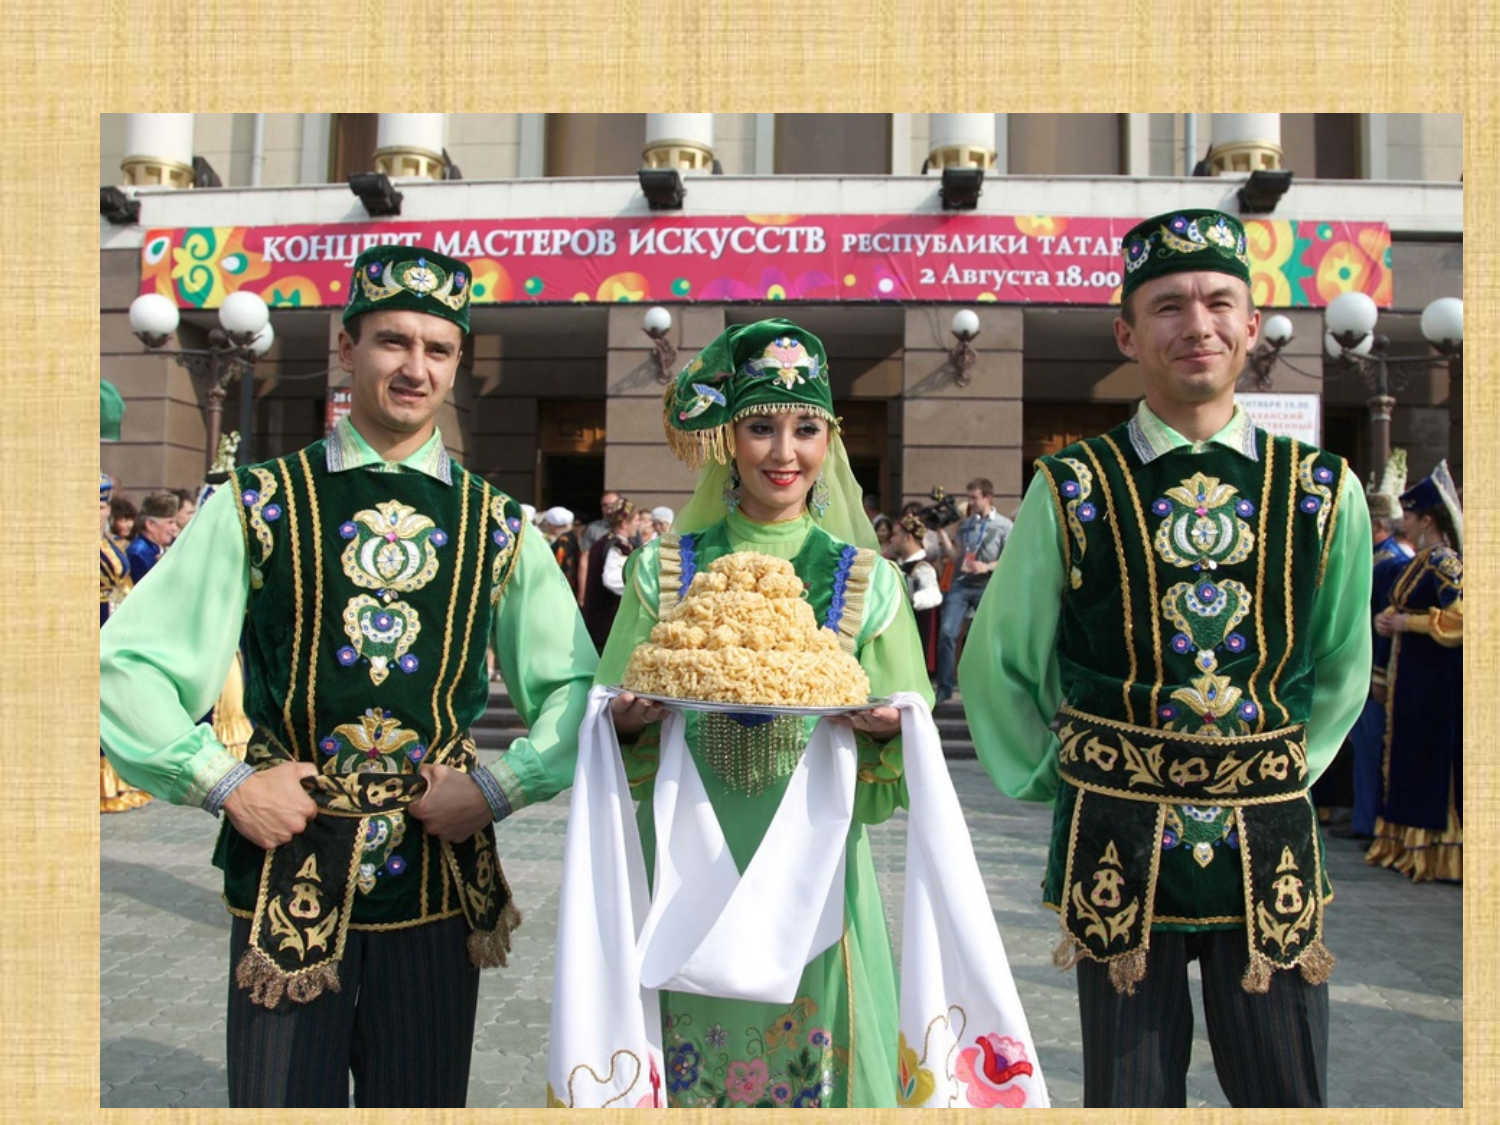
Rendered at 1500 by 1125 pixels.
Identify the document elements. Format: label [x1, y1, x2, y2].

picture [0, 0, 1500, 1125]
list [100, 113, 1463, 1109]
